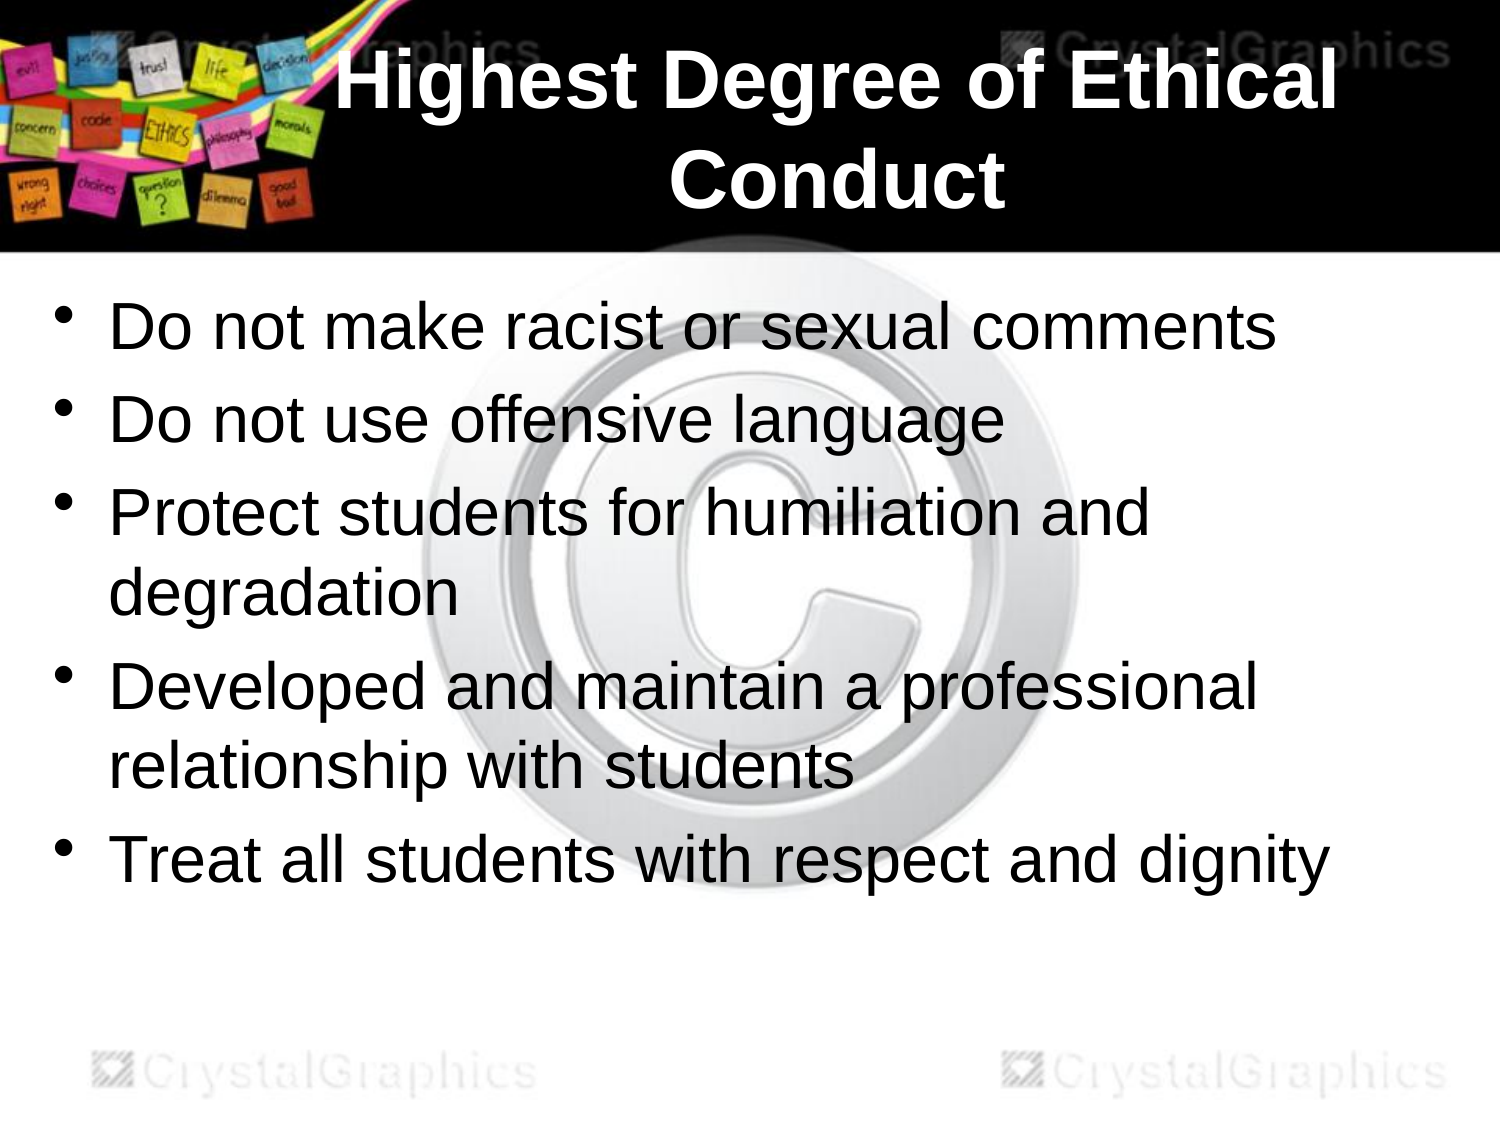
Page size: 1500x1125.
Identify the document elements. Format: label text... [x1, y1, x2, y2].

list Do not make racist or sexual comments Do not use offensive language Protect students for humiliation and degradation Developed and maintain a professional relationship with students Treat all students with respect and dignity [37, 275, 1463, 1050]
title Highest Degree of Ethical Conduct [212, 12, 1463, 238]
picture [0, 0, 1500, 1125]
